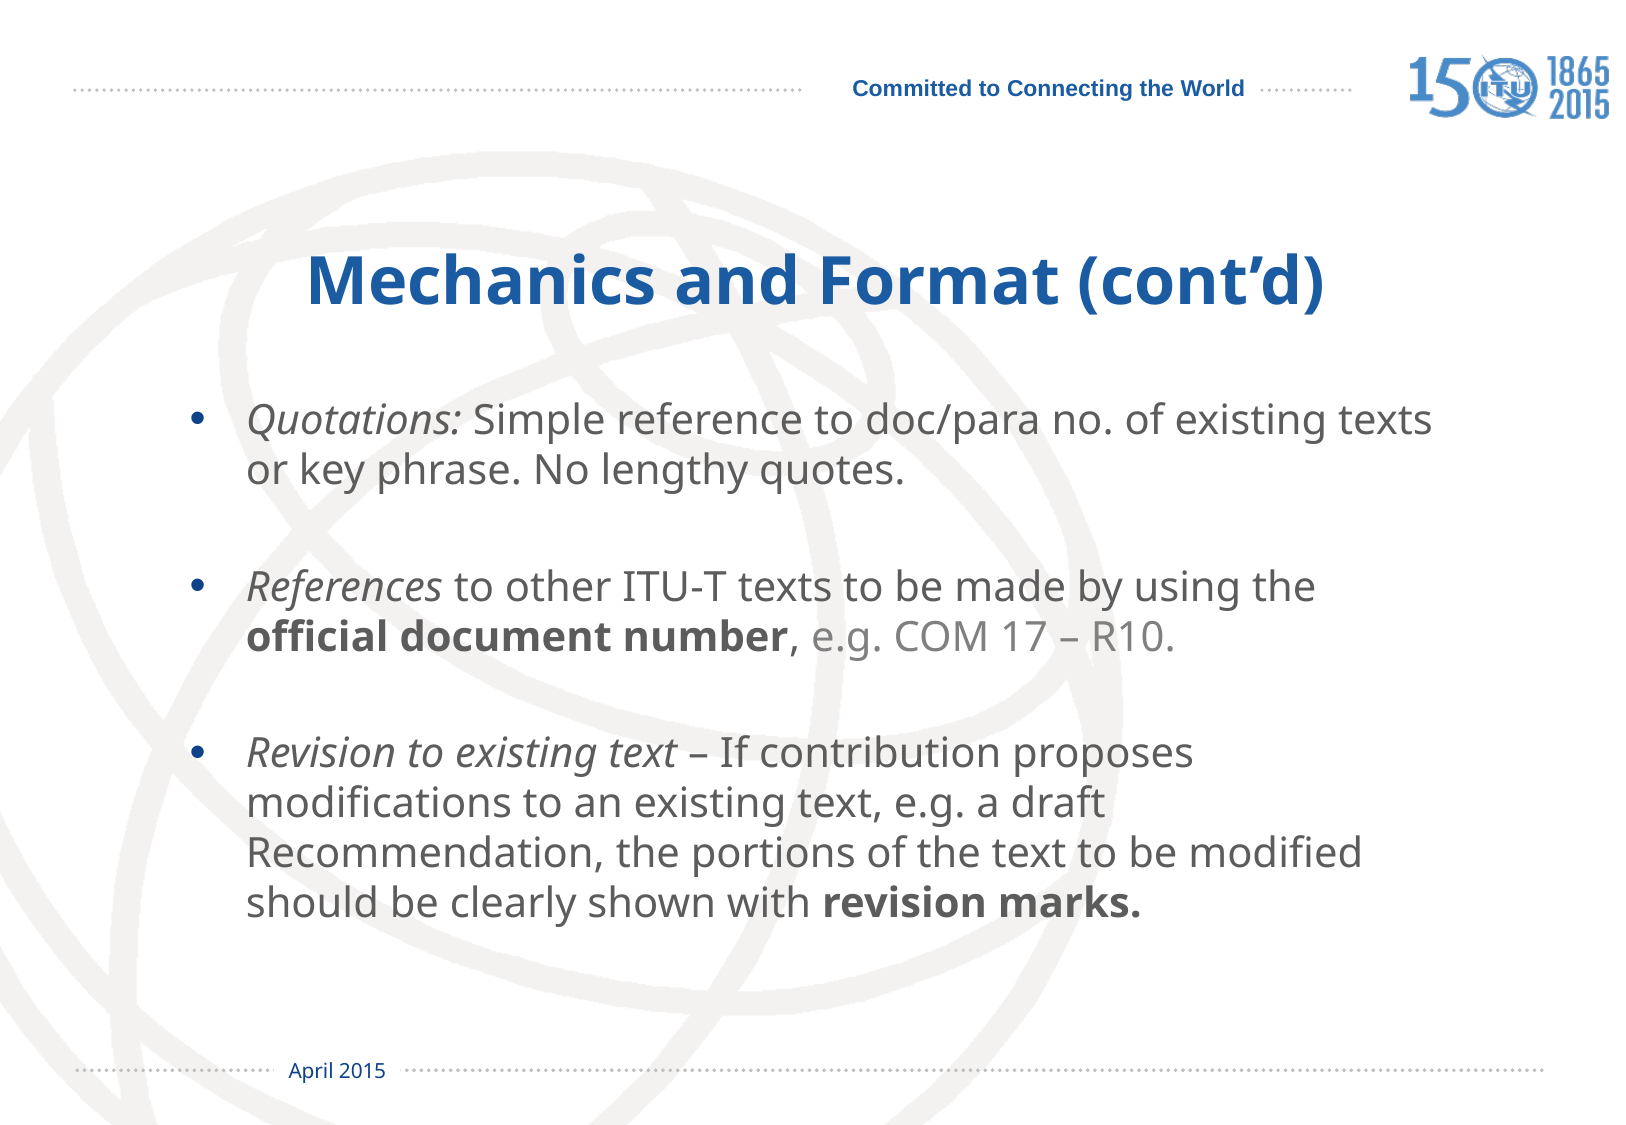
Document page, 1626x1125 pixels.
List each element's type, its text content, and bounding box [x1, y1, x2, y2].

subtitle Quotations: Simple reference to doc/para no. of existing texts or key phrase. No lengthy quotes. References to other ITU‑T texts to be made by using the official document number, e.g. COM 17 – R10. Revision to existing text – If contribution proposes modifications to an existing text, e.g. a draft Recommendation, the portions of the text to be modified should be clearly shown with revision marks. [174, 385, 1451, 929]
picture [1408, 20, 1611, 160]
title Mechanics and Format (cont’d) [162, 229, 1486, 326]
picture [0, 132, 1150, 1125]
